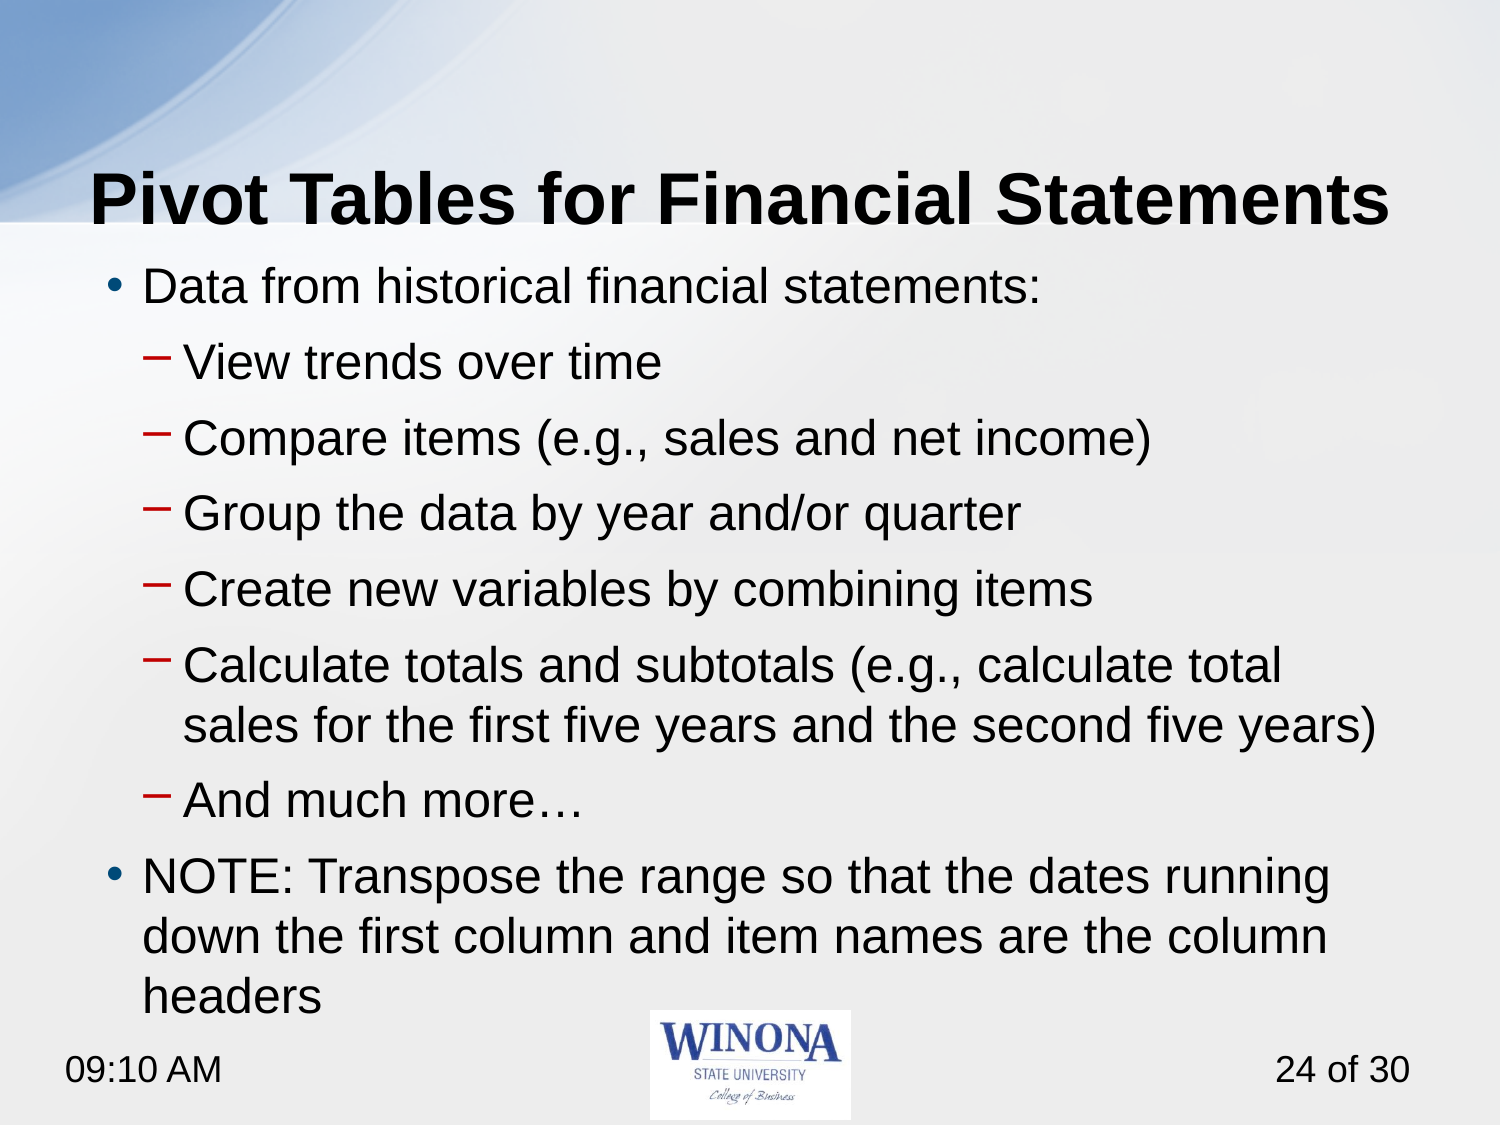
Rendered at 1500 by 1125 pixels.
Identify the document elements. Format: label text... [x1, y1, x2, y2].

picture [0, 0, 1500, 1125]
title Pivot Tables for Financial Statements [75, 58, 1426, 247]
list Data from historical financial statements: View trends over time Compare items (e.g., sales and net income) Group the data by year and/or quarter Create new variables by combining items Calculate totals and subtotals (e.g., calculate total sales for the first five years and the second five years) And much more… NOTE: Transpose the range so that the dates running down the first column and item names are the column headers [91, 246, 1410, 1000]
